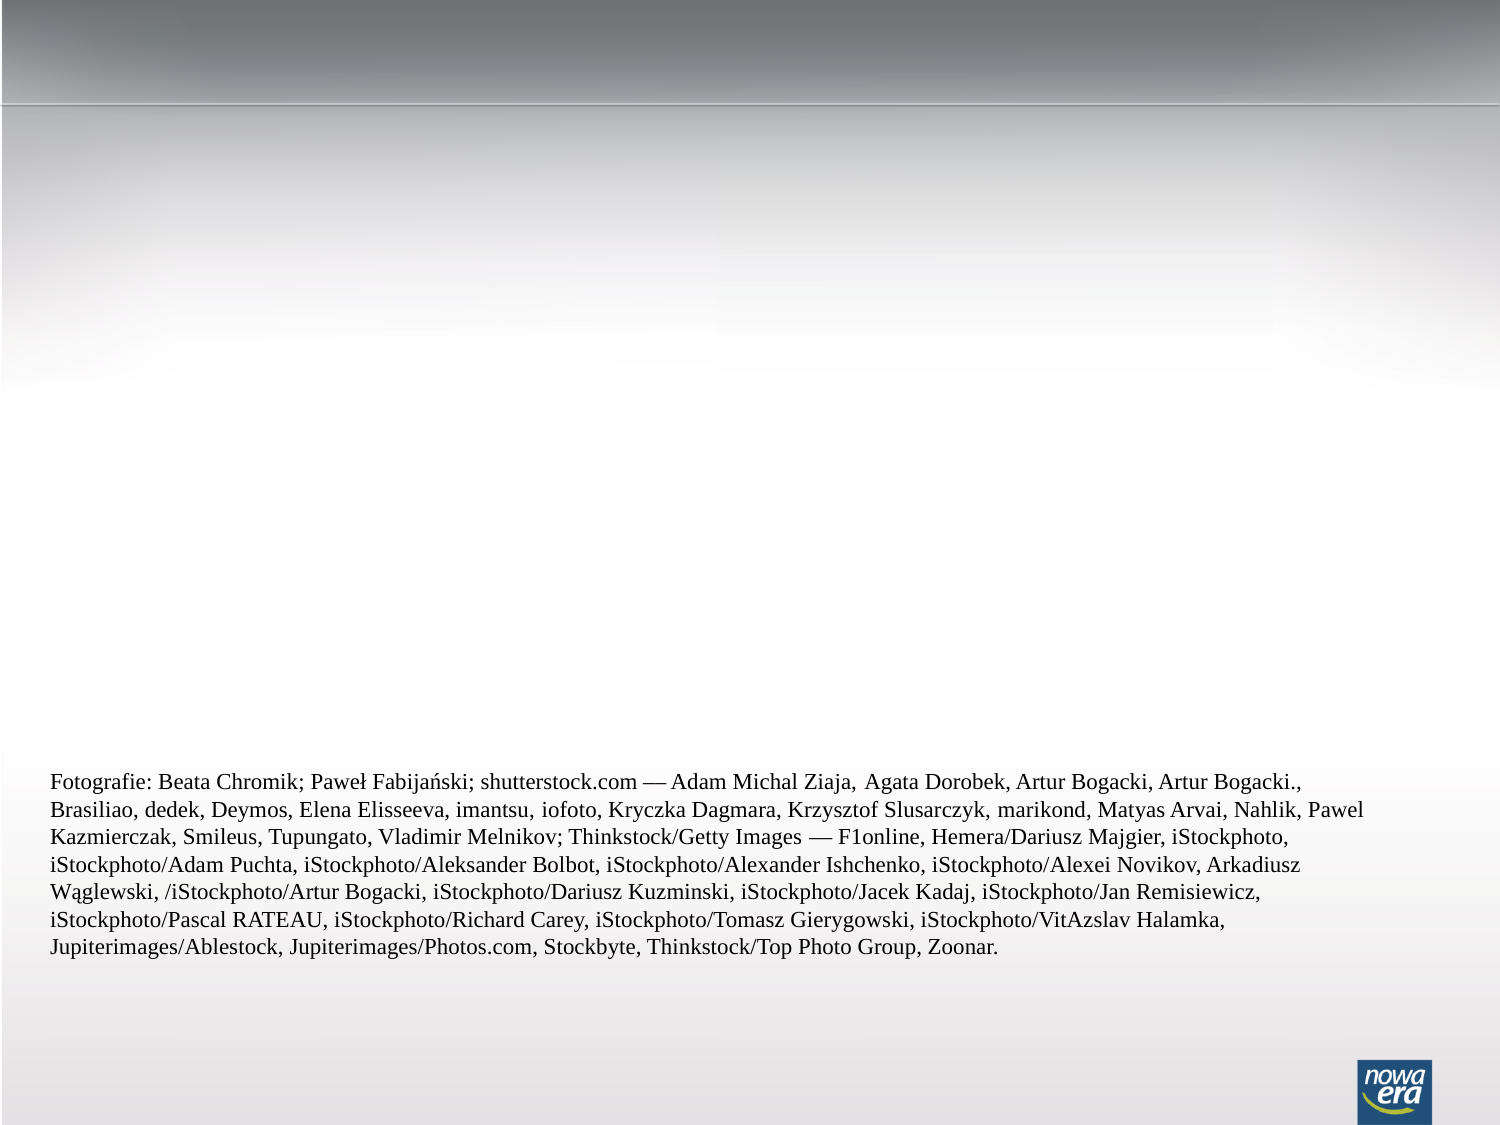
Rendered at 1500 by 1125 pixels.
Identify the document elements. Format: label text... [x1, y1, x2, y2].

text_box Fotografie: Beata Chromik; Paweł Fabijański; shutterstock.com –– Adam Michal Ziaja, Agata Dorobek, Artur Bogacki, Artur Bogacki., Brasiliao, dedek, Deymos, Elena Elisseeva, imantsu, iofoto, Kryczka Dagmara, Krzysztof Slusarczyk, marikond, Matyas Arvai, Nahlik, Pawel Kazmierczak, Smileus, Tupungato, Vladimir Melnikov; Thinkstock/Getty Images –– F1online, Hemera/Dariusz Majgier, iStockphoto, iStockphoto/Adam Puchta, iStockphoto/Aleksander Bolbot, iStockphoto/Alexander Ishchenko, iStockphoto/Alexei Novikov, Arkadiusz Wąglewski, /iStockphoto/Artur Bogacki, iStockphoto/Dariusz Kuzminski, iStockphoto/Jacek Kadaj, iStockphoto/Jan Remisiewicz, iStockphoto/Pascal RATEAU, iStockphoto/Richard Carey, iStockphoto/Tomasz Gierygowski, iStockphoto/VitAzslav Halamka, Jupiterimages/Ablestock, Jupiterimages/Photos.com, Stockbyte, Thinkstock/Top Photo Group, Zoonar. [35, 269, 1386, 1012]
picture [0, 0, 1500, 1125]
